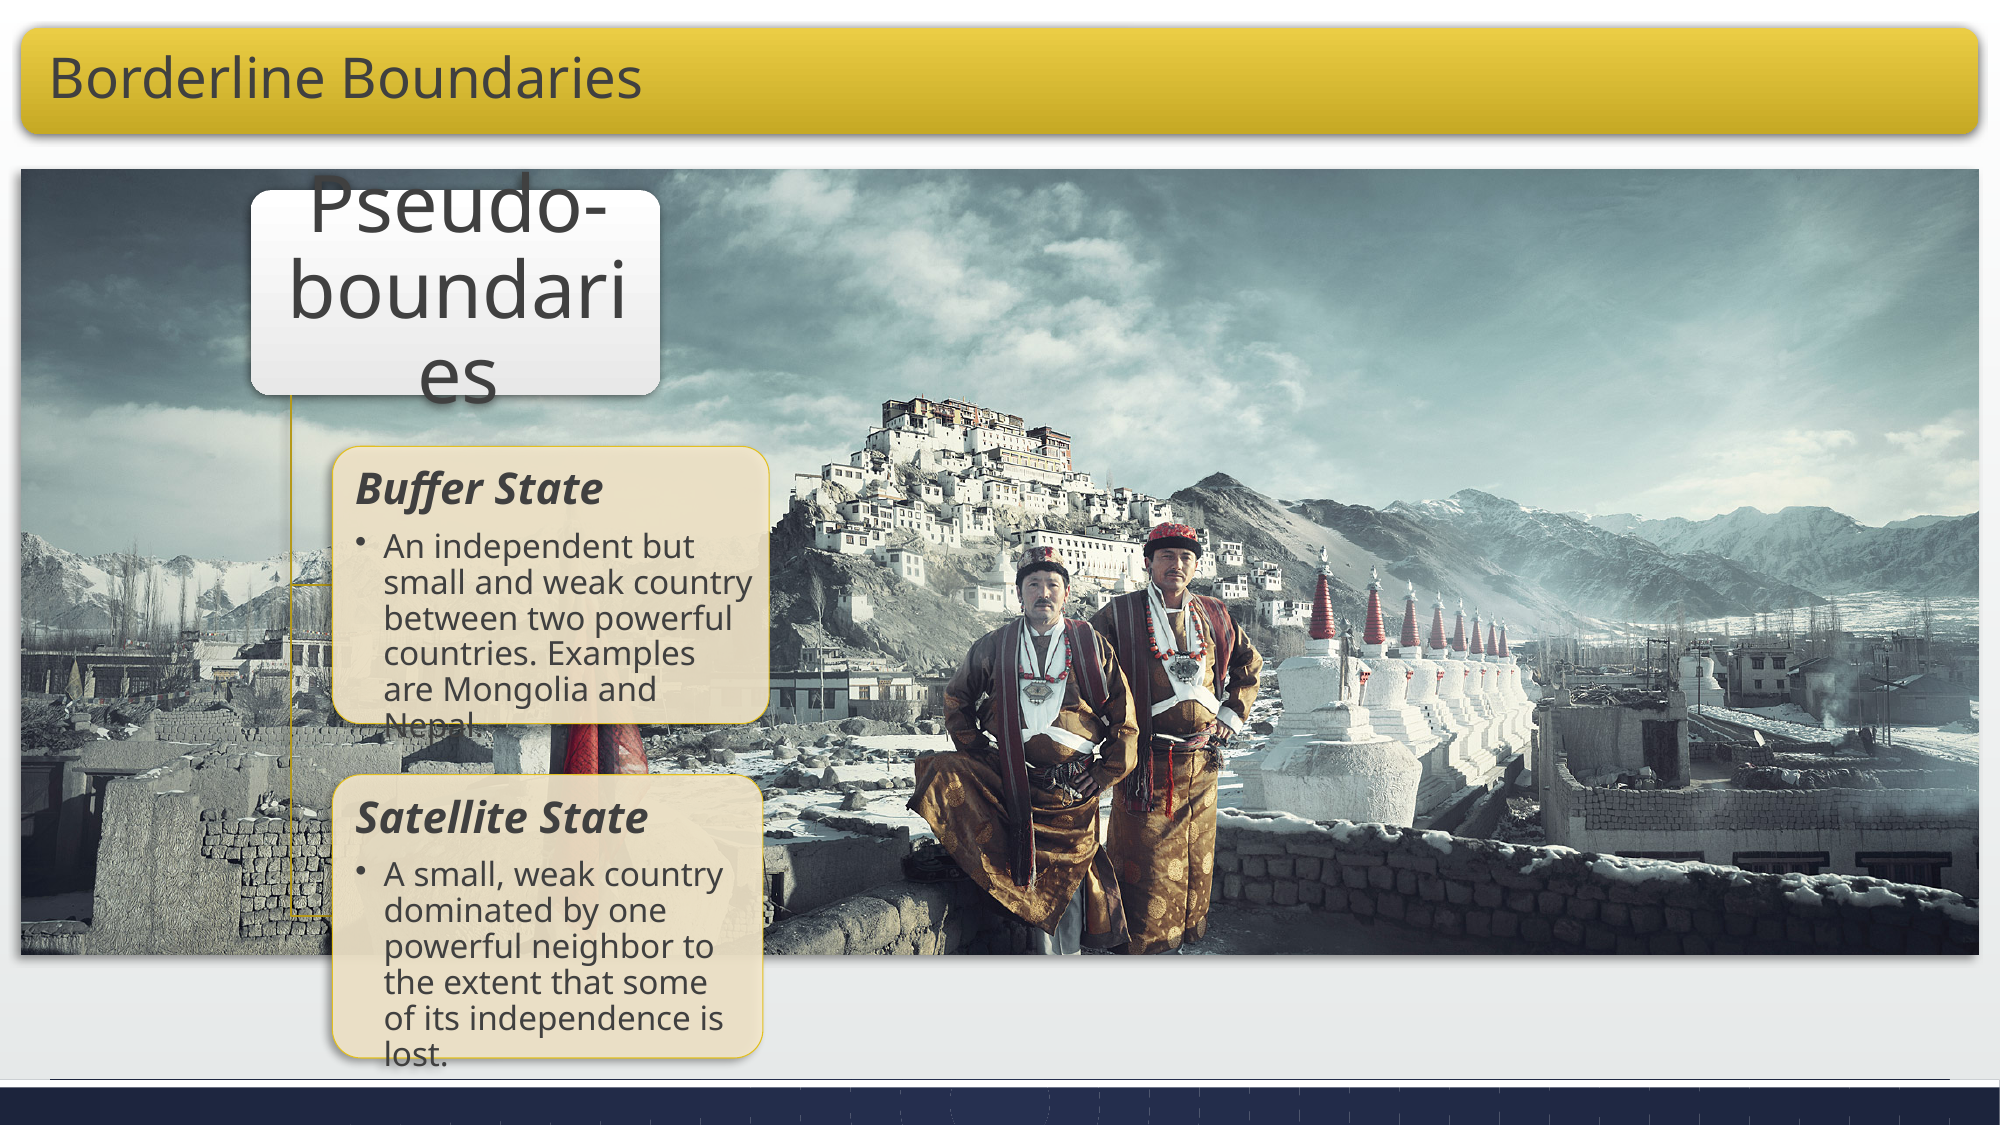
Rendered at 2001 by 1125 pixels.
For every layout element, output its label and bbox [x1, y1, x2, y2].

list [49, 189, 971, 1059]
picture [21, 169, 1979, 956]
text_box [21, 26, 1979, 135]
